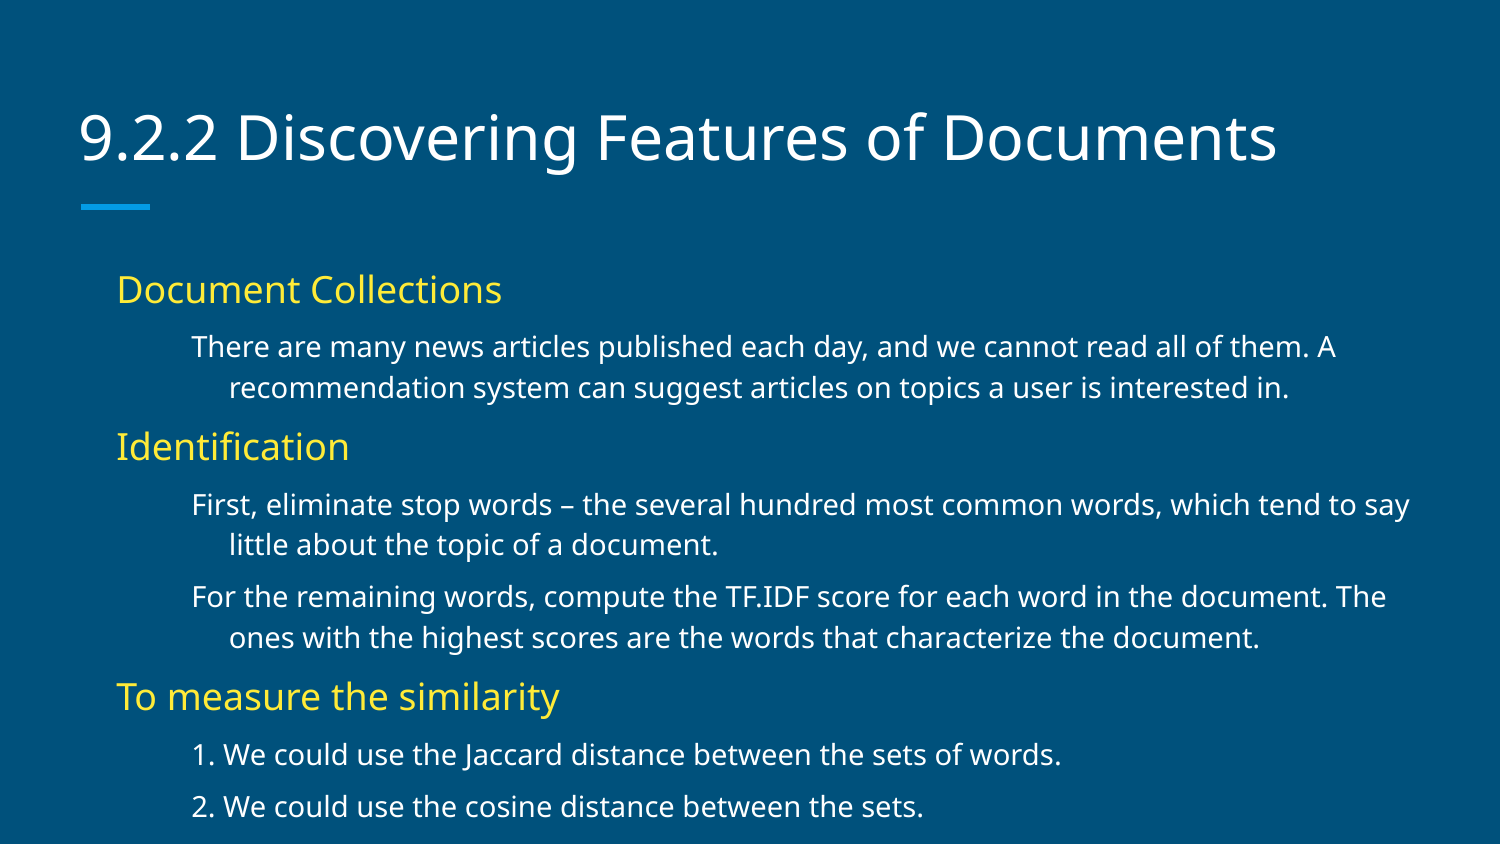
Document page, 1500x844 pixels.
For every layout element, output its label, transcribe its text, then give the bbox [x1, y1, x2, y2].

picture [703, 802, 715, 817]
picture [713, 752, 725, 761]
picture [376, 802, 385, 809]
picture [1045, 756, 1052, 764]
picture [430, 750, 438, 764]
picture [224, 797, 249, 816]
picture [647, 802, 657, 816]
picture [661, 803, 673, 817]
picture [276, 751, 280, 764]
picture [702, 751, 709, 765]
picture [634, 802, 641, 816]
picture [718, 800, 726, 817]
picture [821, 750, 829, 764]
picture [538, 804, 550, 813]
picture [840, 803, 852, 817]
picture [252, 750, 264, 764]
picture [481, 803, 485, 816]
picture [837, 750, 845, 764]
picture [299, 753, 303, 764]
picture [566, 795, 575, 816]
picture [536, 750, 540, 764]
picture [615, 802, 623, 816]
picture [467, 803, 471, 816]
picture [995, 751, 999, 764]
picture [827, 802, 834, 816]
picture [753, 750, 759, 764]
picture [791, 802, 798, 816]
picture [690, 802, 698, 816]
picture [863, 802, 872, 809]
picture [485, 802, 494, 816]
picture [946, 753, 950, 764]
picture [657, 750, 667, 765]
picture [299, 805, 303, 816]
picture [276, 803, 280, 816]
picture [601, 799, 609, 816]
picture [226, 750, 235, 764]
picture [193, 806, 206, 816]
picture [611, 750, 619, 765]
picture [252, 802, 264, 816]
picture [780, 750, 792, 765]
picture [562, 803, 566, 816]
picture [587, 802, 596, 809]
picture [850, 752, 862, 761]
picture [414, 750, 421, 765]
picture [359, 750, 365, 765]
picture [573, 750, 581, 764]
picture [888, 752, 900, 761]
picture [729, 802, 735, 816]
picture [810, 800, 818, 817]
picture [376, 750, 385, 757]
picture [999, 750, 1008, 764]
picture [877, 804, 889, 813]
picture [238, 750, 247, 764]
picture [598, 750, 607, 758]
picture [769, 802, 781, 816]
picture [742, 802, 749, 816]
picture [763, 752, 775, 761]
picture [551, 750, 560, 764]
picture [505, 750, 515, 764]
picture [547, 751, 551, 764]
picture [333, 750, 341, 764]
picture [1042, 750, 1051, 756]
picture [525, 802, 533, 816]
picture [978, 750, 983, 758]
picture [290, 751, 294, 764]
picture [308, 750, 314, 765]
picture [729, 750, 746, 764]
picture [671, 752, 683, 761]
picture [626, 750, 634, 764]
picture [954, 750, 961, 764]
picture [414, 799, 421, 817]
picture [196, 797, 205, 805]
picture [491, 750, 501, 765]
picture [874, 750, 883, 758]
picture [904, 750, 911, 765]
picture [971, 750, 978, 764]
picture [391, 803, 403, 817]
picture [443, 750, 455, 764]
picture [645, 750, 652, 764]
picture [801, 750, 809, 764]
picture [359, 802, 365, 817]
picture [430, 802, 438, 816]
picture [915, 750, 924, 758]
picture [904, 802, 913, 809]
picture [333, 802, 341, 816]
picture [1024, 750, 1032, 764]
title 9.2.2 Discovering Features of Documents [63, 75, 1437, 188]
picture [290, 803, 294, 816]
picture [737, 802, 742, 811]
picture [308, 802, 314, 817]
picture [893, 800, 901, 817]
list Document Collections There are many news articles published each day, and we cannot read all of them. A recommendation system can suggest articles on topics a user is interested in. Identification First, eliminate stop words – the several hundred most common words, which tend to say little about the topic of a document. For the remaining words, compute the TF.IDF score for each word in the document. The ones with the highest scores are the words that characterize the document. To measure the similarity 1. We could use the Jaccard distance between the sets of words. 2. We could use the cosine distance between the sets. [63, 244, 1437, 750]
picture [478, 750, 486, 764]
picture [443, 802, 455, 816]
picture [937, 751, 941, 764]
picture [391, 751, 403, 765]
picture [753, 803, 765, 817]
picture [522, 750, 531, 764]
